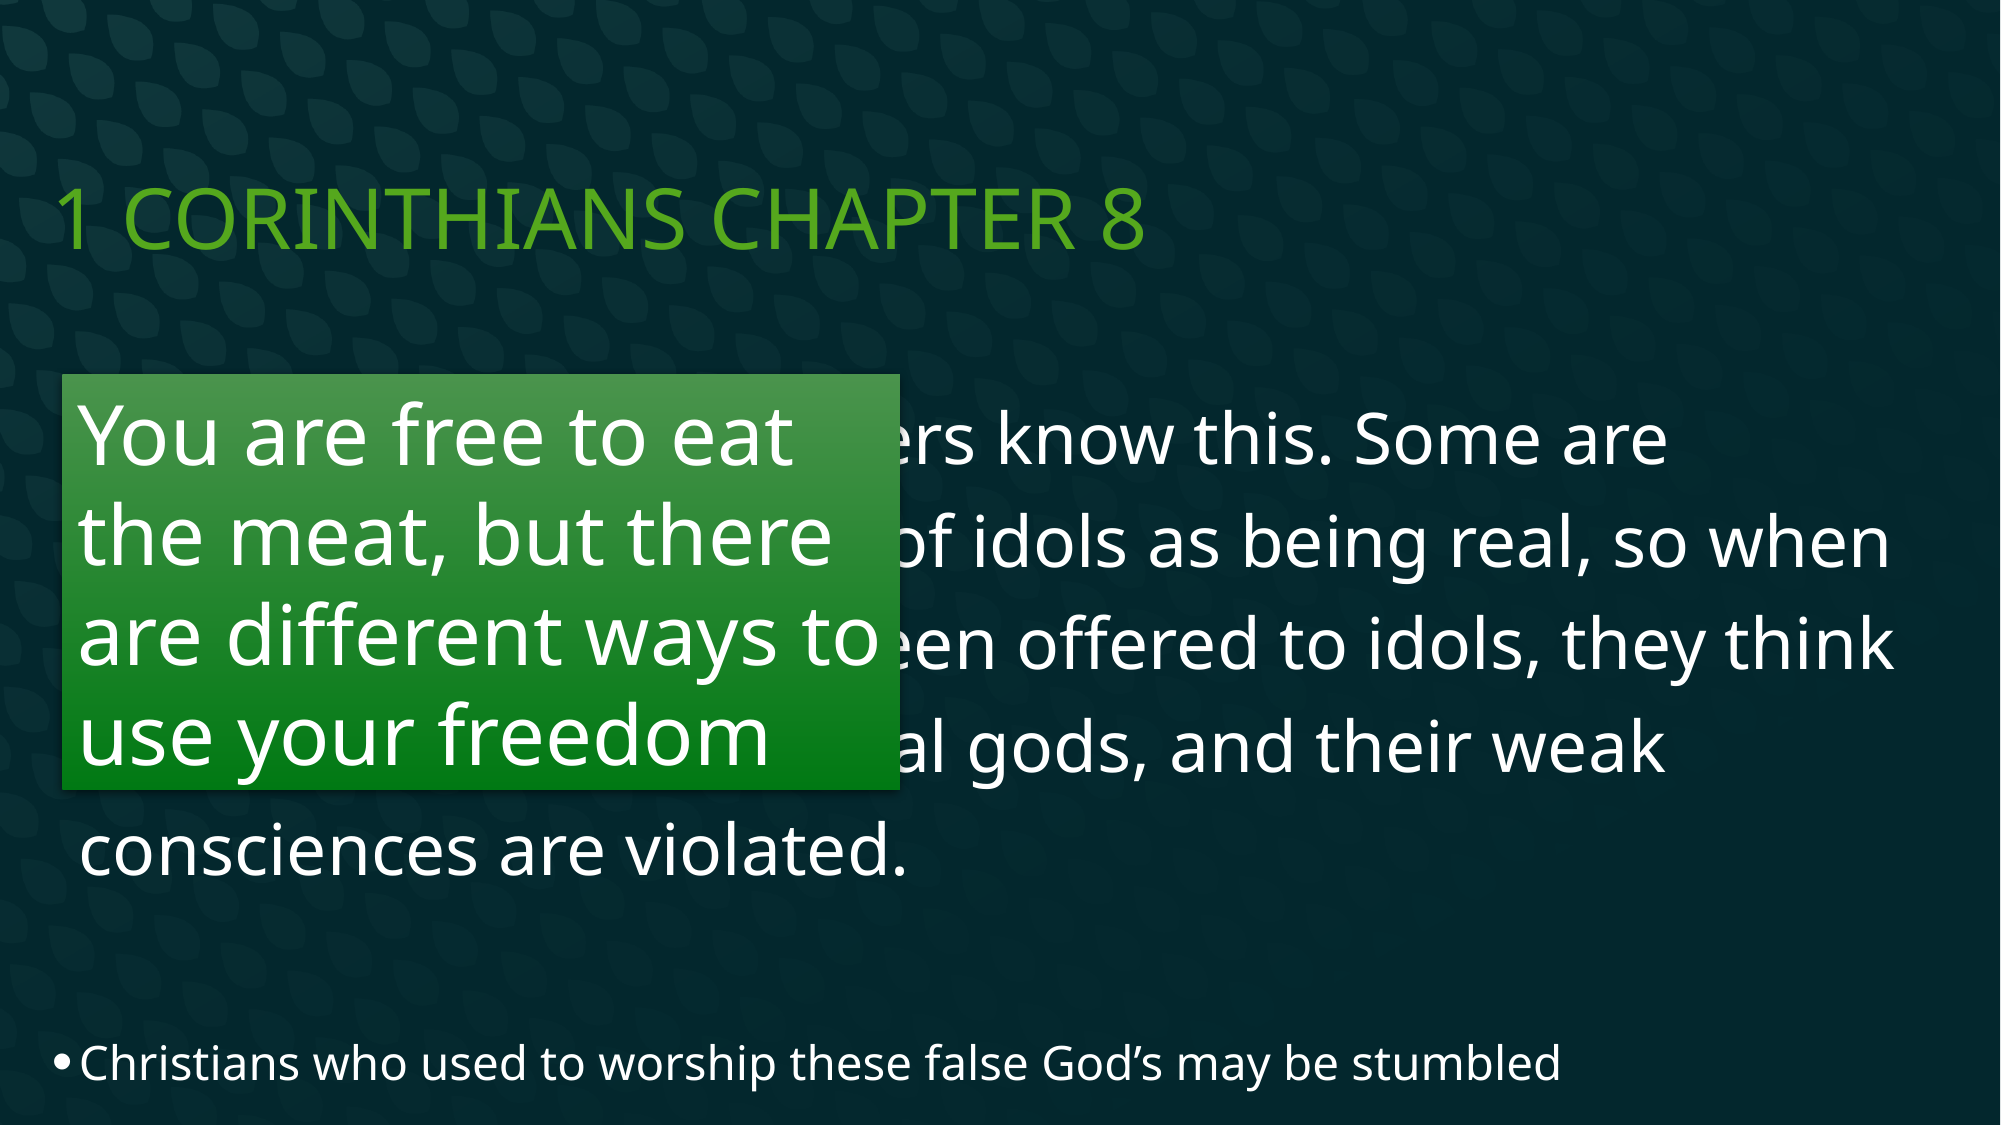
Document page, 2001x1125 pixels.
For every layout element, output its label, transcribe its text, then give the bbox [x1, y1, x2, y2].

title 1 Corinthians Chapter 8 [36, 101, 1973, 344]
text_box You are free to eat the meat, but there are different ways to use your freedom [62, 374, 900, 790]
list 7 However, not all believers know this. Some are accustomed to thinking of idols as being real, so when they eat food that has been offered to idols, they think of it as the worship of real gods, and their weak consciences are violated. Christians who used to worship these false God’s may be stumbled [36, 369, 1973, 1102]
picture [0, 0, 2001, 1125]
